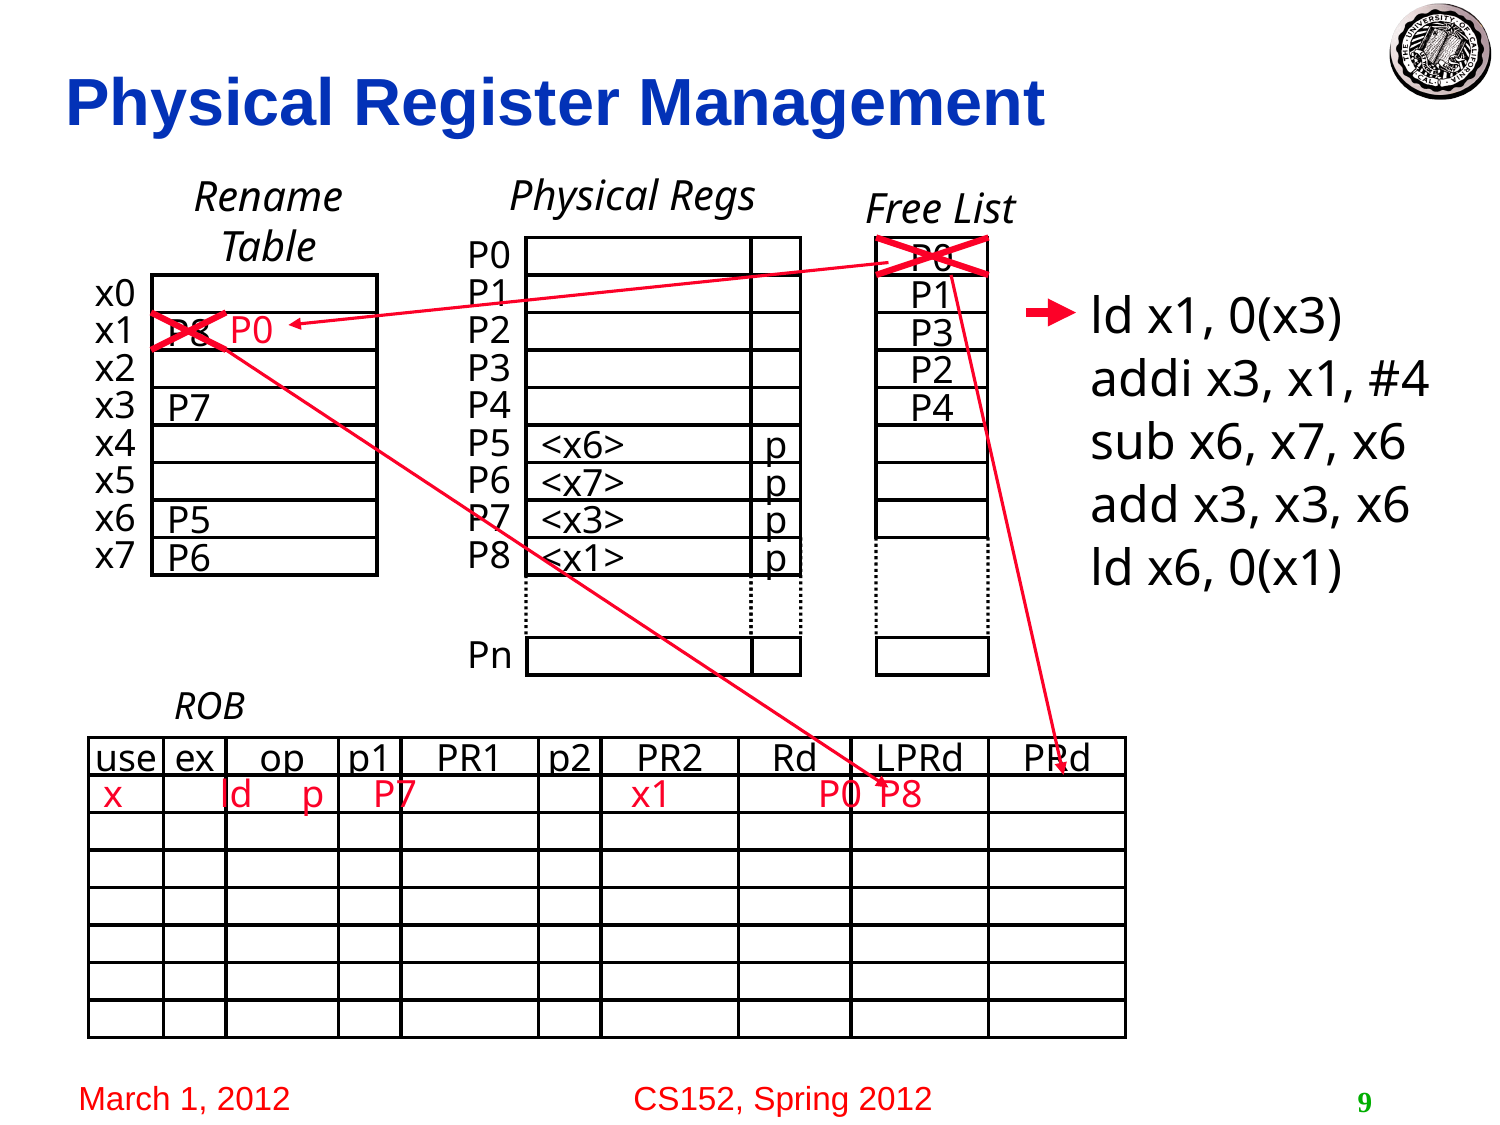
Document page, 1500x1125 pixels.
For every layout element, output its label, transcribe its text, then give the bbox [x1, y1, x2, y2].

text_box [150, 298, 283, 360]
slide_number 9 [1074, 1076, 1388, 1125]
text_box [1069, 309, 1076, 317]
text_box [450, 161, 802, 260]
text_box ld x1, 0(x3) addi x3, x1, #4 sub x6, x7, x6 add x3, x3, x6 ld x6, 0(x1) [1076, 287, 1500, 625]
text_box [875, 237, 989, 260]
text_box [288, 262, 1064, 776]
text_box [76, 162, 411, 586]
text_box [88, 674, 1127, 1038]
title Physical Register Management [49, 62, 1326, 145]
picture [1378, 0, 1500, 103]
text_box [835, 173, 1046, 260]
